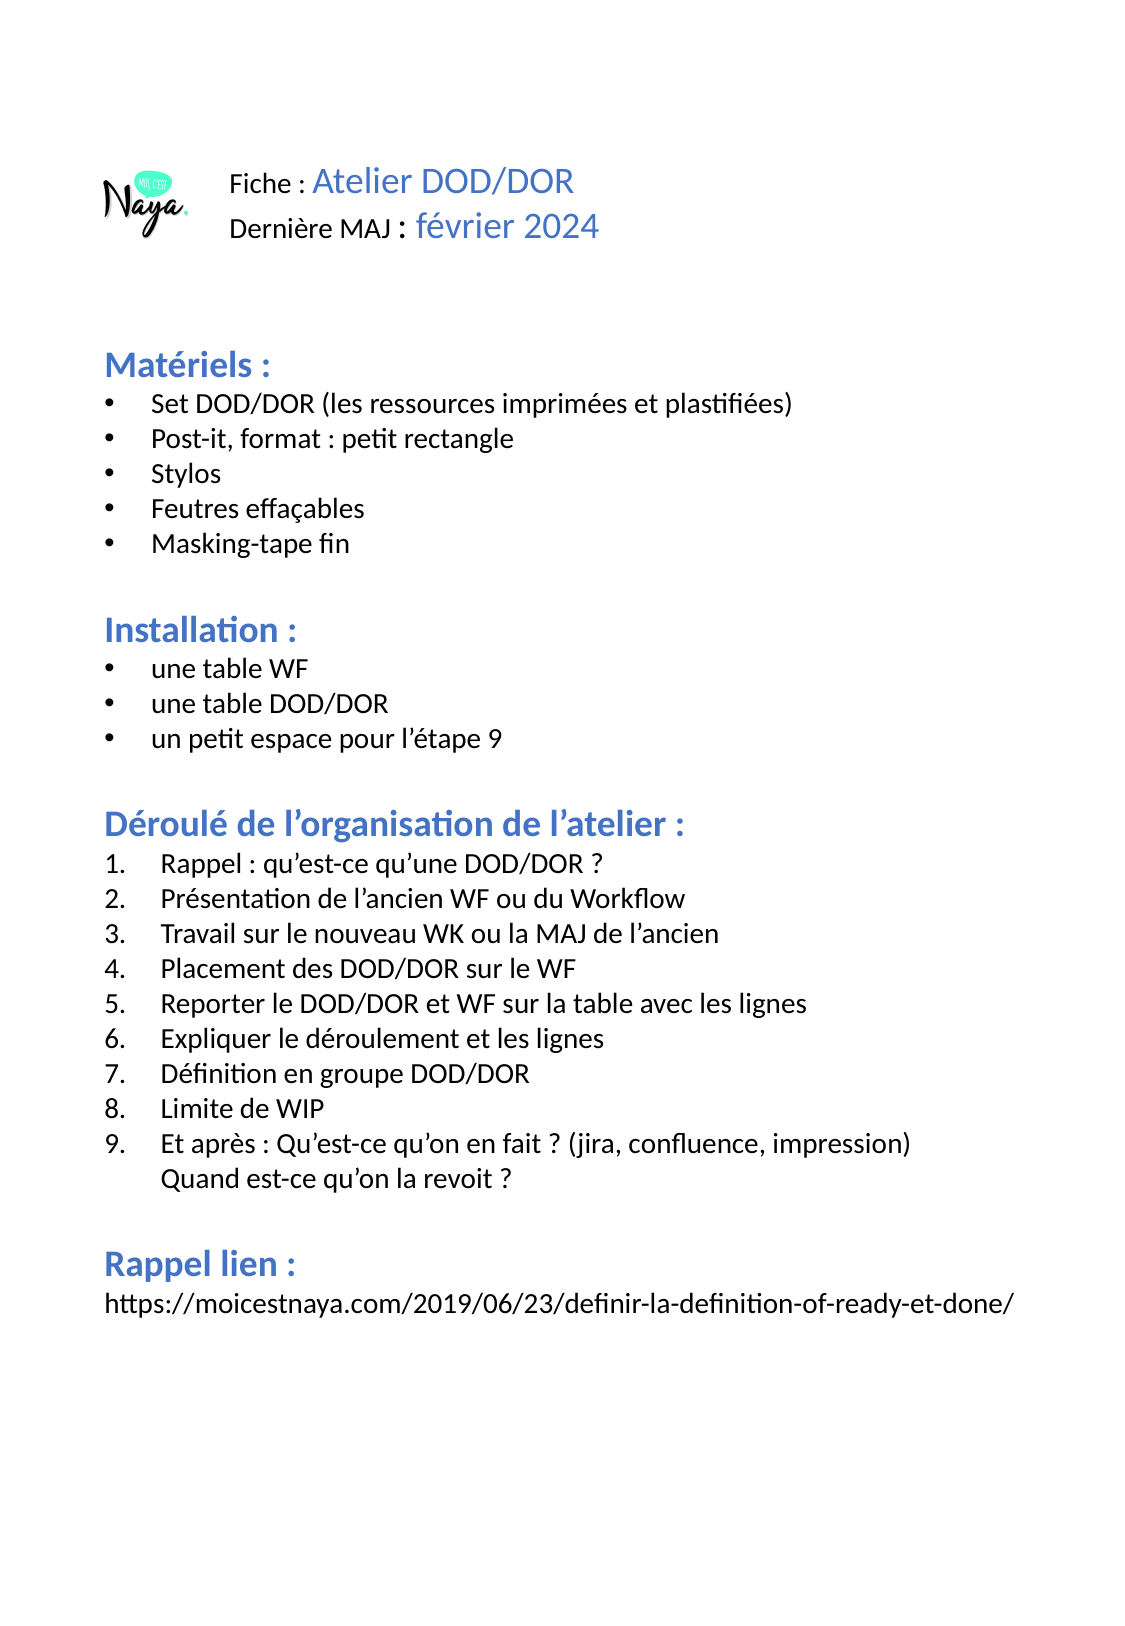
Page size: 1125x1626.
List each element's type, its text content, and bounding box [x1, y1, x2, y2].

text_box Matériels : Set DOD/DOR (les ressources imprimées et plastifiées) Post-it, format : petit rectangle Stylos Feutres effaçables Masking-tape fin Installation : une table WF une table DOD/DOR un petit espace pour l’étape 9 Déroulé de l’organisation de l’atelier : Rappel : qu’est-ce qu’une DOD/DOR ? Présentation de l’ancien WF ou du Workflow Travail sur le nouveau WK ou la MAJ de l’ancien Placement des DOD/DOR sur le WF Reporter le DOD/DOR et WF sur la table avec les lignes Expliquer le déroulement et les lignes Définition en groupe DOD/DOR Limite de WIP Et après : Qu’est-ce qu’on en fait ? (jira, confluence, impression) Quand est-ce qu’on la revoit ? Rappel lien : https://moicestnaya.com/2019/06/23/definir-la-definition-of-ready-et-done/ [89, 287, 1036, 1327]
text_box Fiche : Atelier DOD/DOR Dernière MAJ : février 2024 [214, 148, 721, 254]
picture [102, 168, 189, 240]
